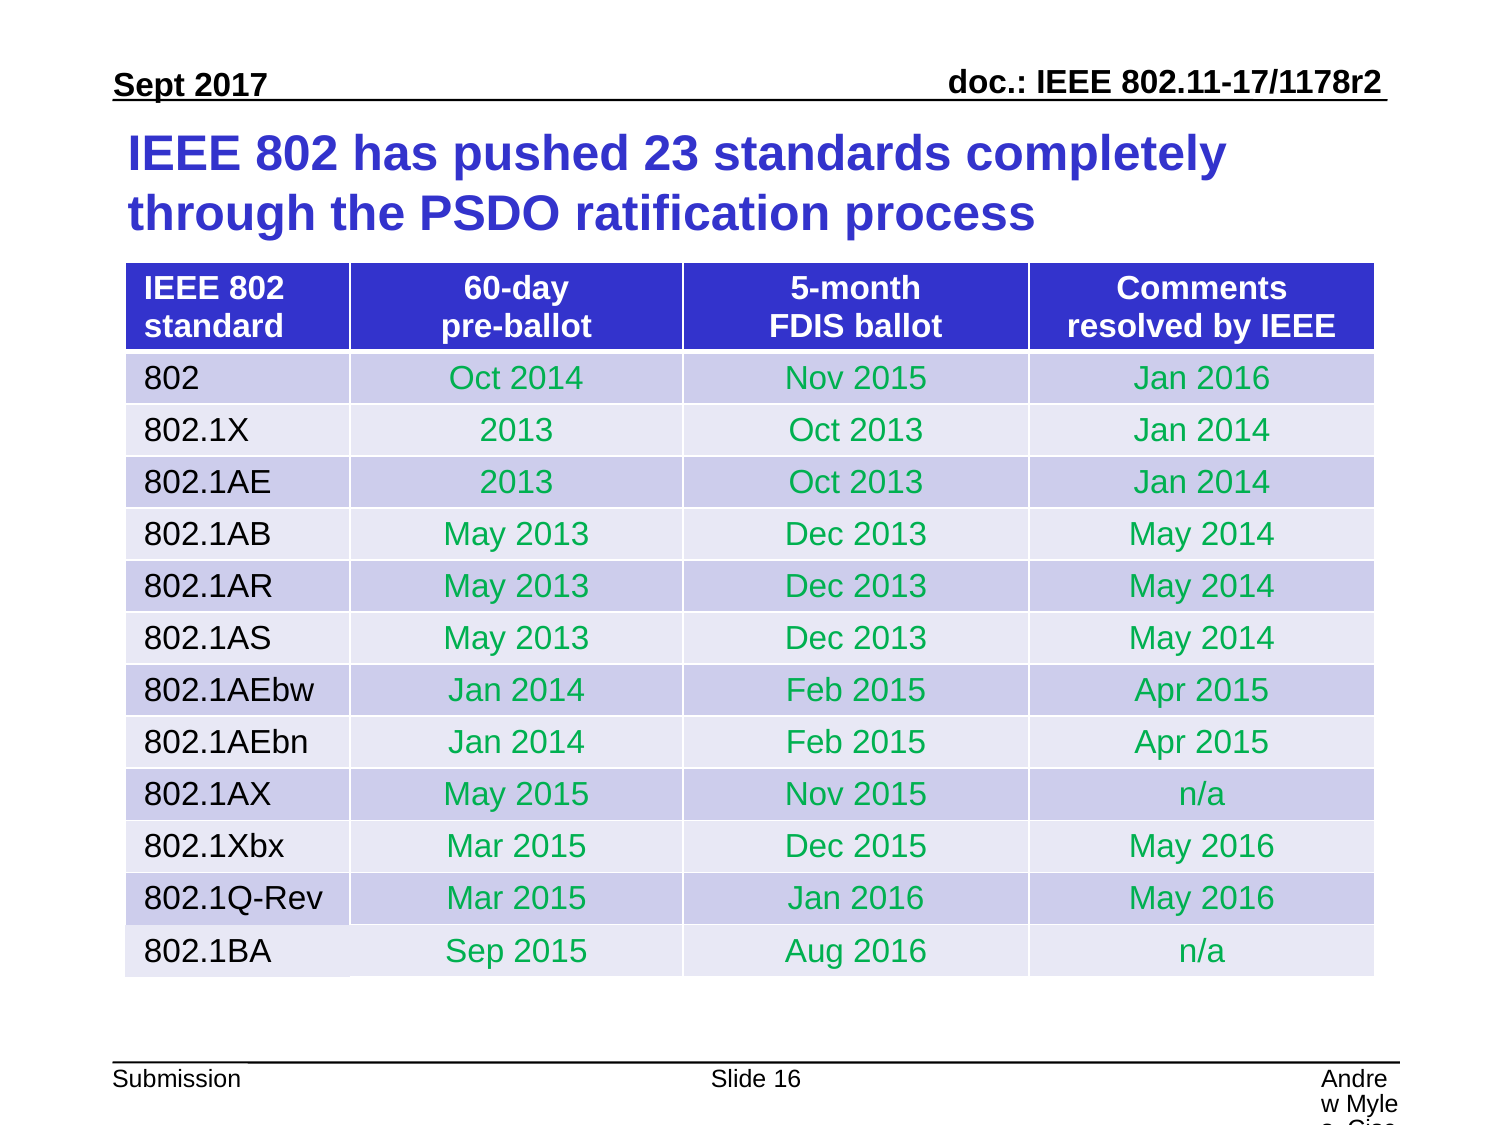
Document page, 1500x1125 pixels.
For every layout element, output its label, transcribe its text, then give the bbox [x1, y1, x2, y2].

table_cell May 2014 [1030, 613, 1374, 663]
table_cell Mar 2015 [351, 821, 682, 872]
table_cell Jan 2014 [1030, 457, 1374, 507]
table_cell 802.1AEbw [126, 665, 349, 715]
table_cell Feb 2015 [684, 717, 1028, 767]
table_cell Oct 2013 [684, 457, 1028, 507]
table_cell Sep 2015 [350, 925, 682, 976]
table_header IEEE 802 standard [126, 263, 349, 349]
table_cell Feb 2015 [684, 665, 1028, 715]
table_cell 802.1Q-Rev [126, 873, 349, 925]
table_cell Jan 2016 [1030, 354, 1374, 403]
table_cell 802.1BA [125, 925, 350, 977]
table_cell 802.1AR [126, 561, 349, 611]
table_cell 802.1AE [126, 457, 349, 507]
table_cell Jan 2014 [351, 665, 682, 715]
table_cell May 2014 [1030, 561, 1374, 611]
footer Andrew Myles, Cisco [1320, 1061, 1402, 1093]
table_cell May 2013 [351, 509, 682, 559]
table_cell Aug 2016 [684, 925, 1028, 976]
table_cell Oct 2014 [351, 354, 682, 403]
table_cell 802.1Xbx [126, 821, 349, 872]
table_cell 802.1X [126, 405, 349, 455]
table_header 60-day pre-ballot [351, 263, 682, 349]
table_cell Jan 2014 [351, 717, 682, 767]
table_cell n/a [1030, 769, 1374, 820]
table_cell Dec 2015 [684, 821, 1028, 872]
table_cell May 2016 [1030, 821, 1374, 872]
table_cell Nov 2015 [684, 354, 1028, 403]
table_cell 802.1AB [126, 509, 349, 559]
table_cell 802 [126, 354, 349, 403]
table_cell May 2016 [1030, 873, 1374, 924]
table_cell Jan 2014 [1030, 405, 1374, 455]
table_cell Apr 2015 [1030, 665, 1374, 715]
table_cell n/a [1030, 925, 1374, 976]
title IEEE 802 has pushed 23 standards completely through the PSDO ratification process [112, 112, 1388, 288]
table_cell 2013 [351, 457, 682, 507]
table_cell Oct 2013 [684, 405, 1028, 455]
table_cell 2013 [351, 405, 682, 455]
table_cell 802.1AEbn [126, 717, 349, 767]
table_cell 802.1AS [126, 613, 349, 663]
table_cell Nov 2015 [684, 769, 1028, 820]
table_cell Dec 2013 [684, 613, 1028, 663]
table_cell Mar 2015 [351, 873, 682, 924]
table_cell May 2013 [351, 561, 682, 611]
slide_number Slide 16 [709, 1061, 803, 1093]
table_cell May 2013 [351, 613, 682, 663]
table_cell Apr 2015 [1030, 717, 1374, 767]
table_cell Jan 2016 [684, 873, 1028, 924]
table_header 5-month FDIS ballot [684, 263, 1028, 349]
table_cell 802.1AX [126, 769, 349, 820]
table_cell May 2015 [351, 769, 682, 820]
table_cell Dec 2013 [684, 561, 1028, 611]
table_cell Dec 2013 [684, 509, 1028, 559]
table_cell May 2014 [1030, 509, 1374, 559]
table_header Comments resolved by IEEE [1030, 263, 1374, 349]
